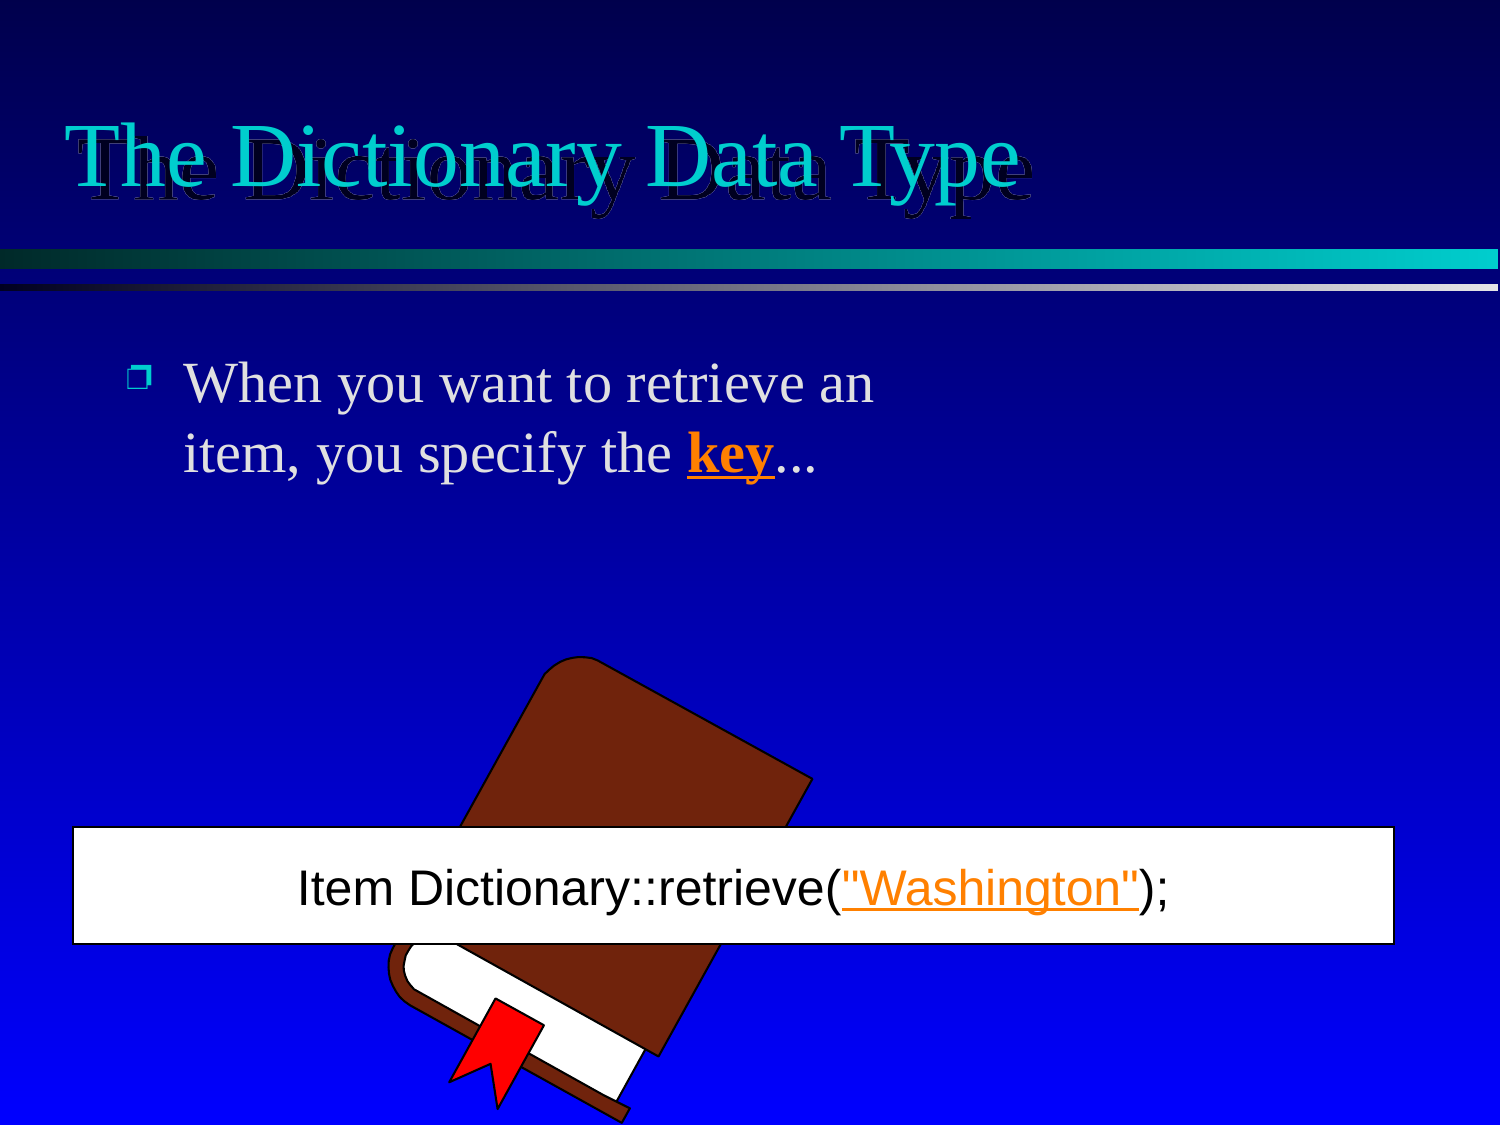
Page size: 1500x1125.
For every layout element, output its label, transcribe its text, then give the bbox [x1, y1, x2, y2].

list When you want to retrieve an item, you specify the key... [111, 336, 891, 827]
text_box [388, 656, 813, 1124]
text_box Item Dictionary::retrieve("Washington"); [818, 827, 1394, 945]
text_box Item Dictionary::retrieve("Washington"); [72, 827, 383, 945]
title The Dictionary Data Type [49, 55, 1326, 245]
